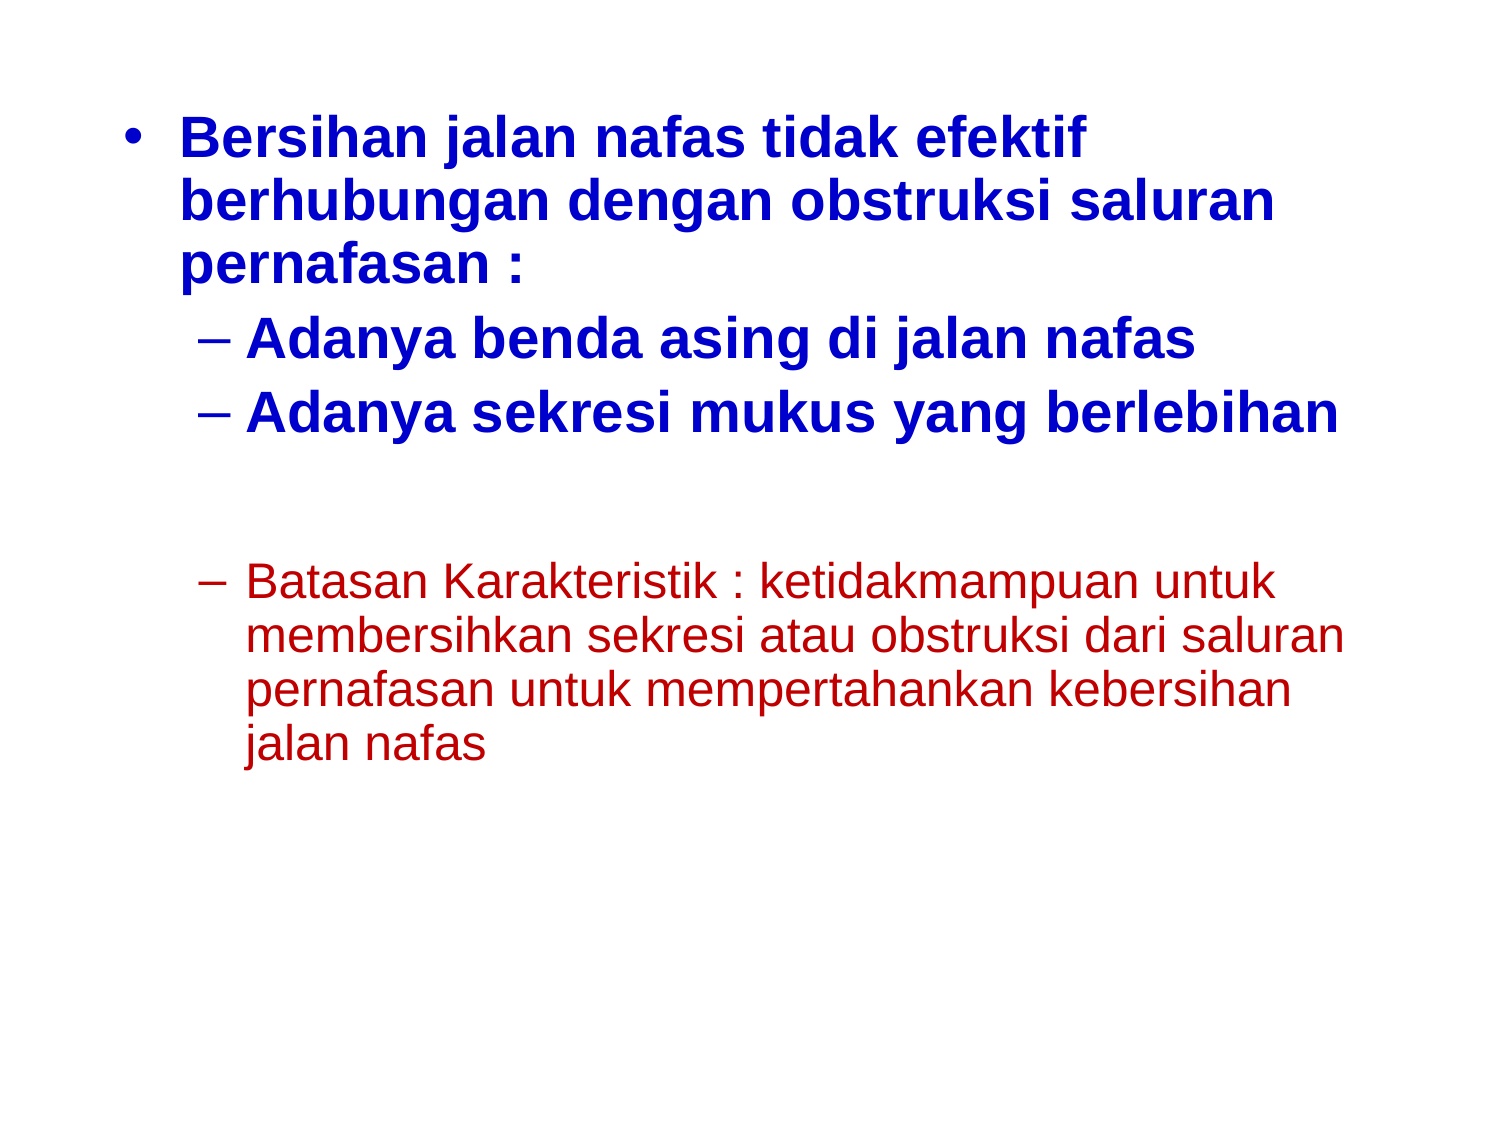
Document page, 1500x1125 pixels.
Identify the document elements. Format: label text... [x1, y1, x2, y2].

list Bersihan jalan nafas tidak efektif berhubungan dengan obstruksi saluran pernafasan : Adanya benda asing di jalan nafas Adanya sekresi mukus yang berlebihan Batasan Karakteristik : ketidakmampuan untuk membersihkan sekresi atau obstruksi dari saluran pernafasan untuk mempertahankan kebersihan jalan nafas [108, 99, 1384, 1012]
